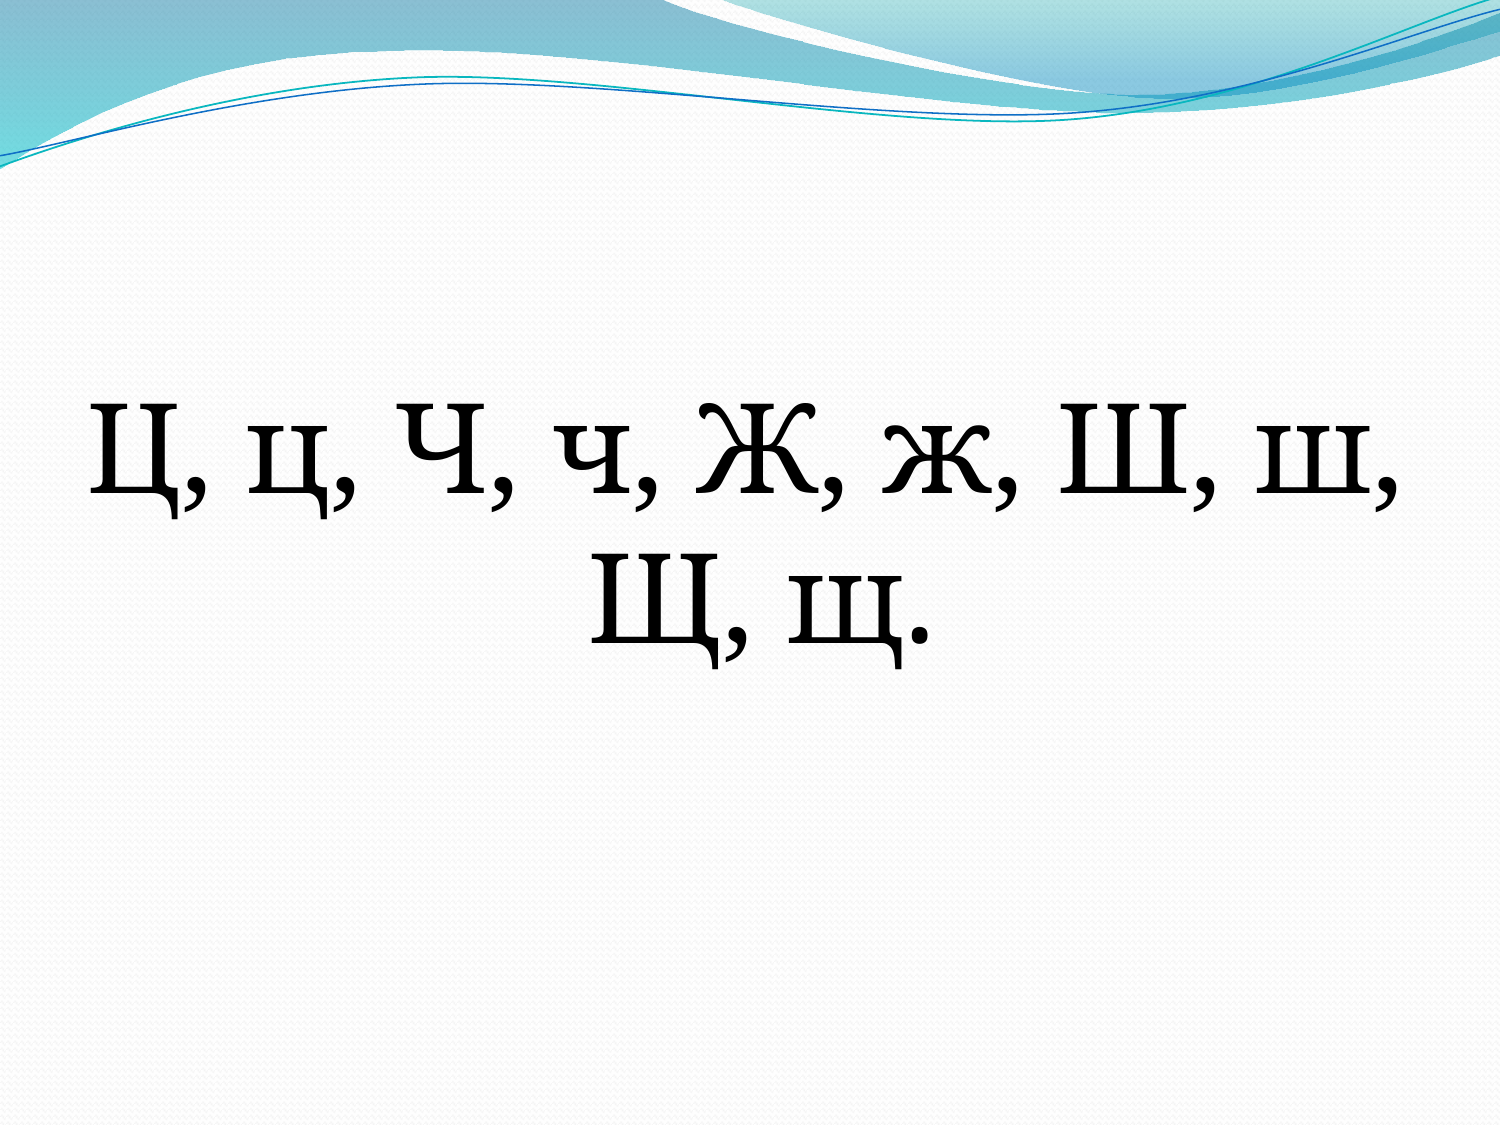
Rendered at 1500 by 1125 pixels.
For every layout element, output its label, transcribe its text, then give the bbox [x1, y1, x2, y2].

text_box Ц, ц, Ч, ч, Ж, ж, Ш, ш, Щ, щ. [71, 361, 1452, 677]
